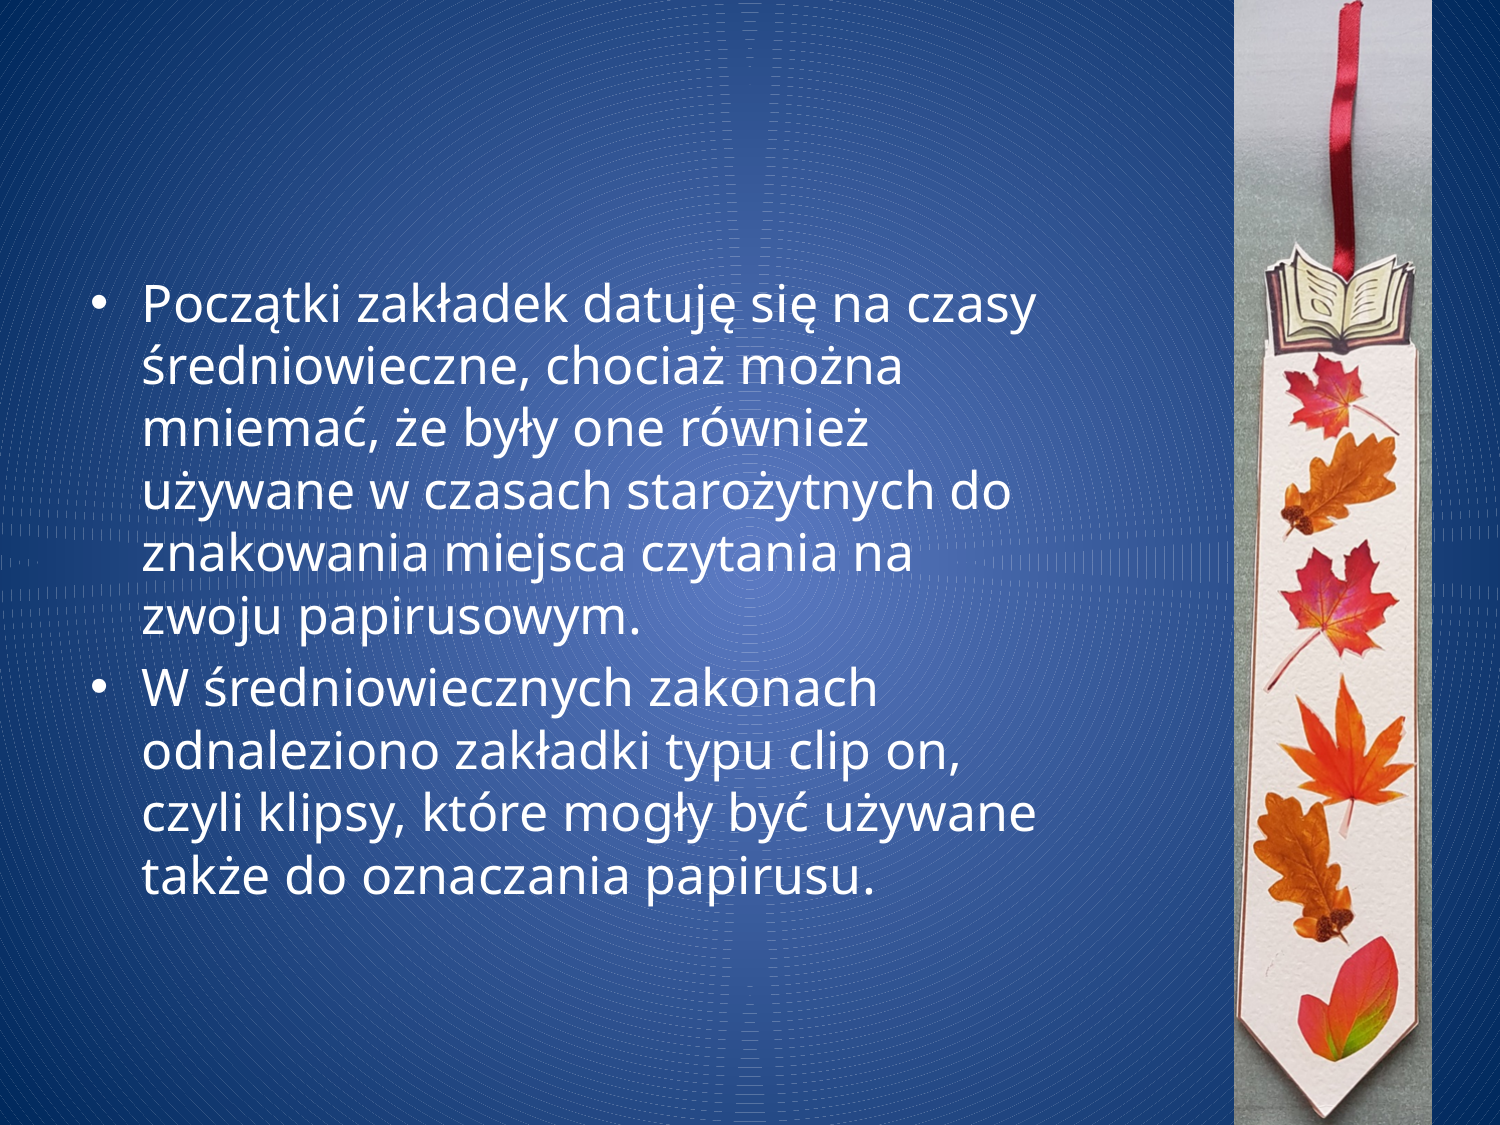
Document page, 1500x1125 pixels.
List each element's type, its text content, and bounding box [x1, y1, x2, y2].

list Początki zakładek datuję się na czasy średniowieczne, chociaż można mniemać, że były one również używane w czasach starożytnych do znakowania miejsca czytania na zwoju papirusowym. W średniowiecznych zakonach odnaleziono zakładki typu clip on, czyli klipsy, które mogły być używane także do oznaczania papirusu. [75, 262, 1081, 1005]
picture [1233, 0, 1432, 1125]
